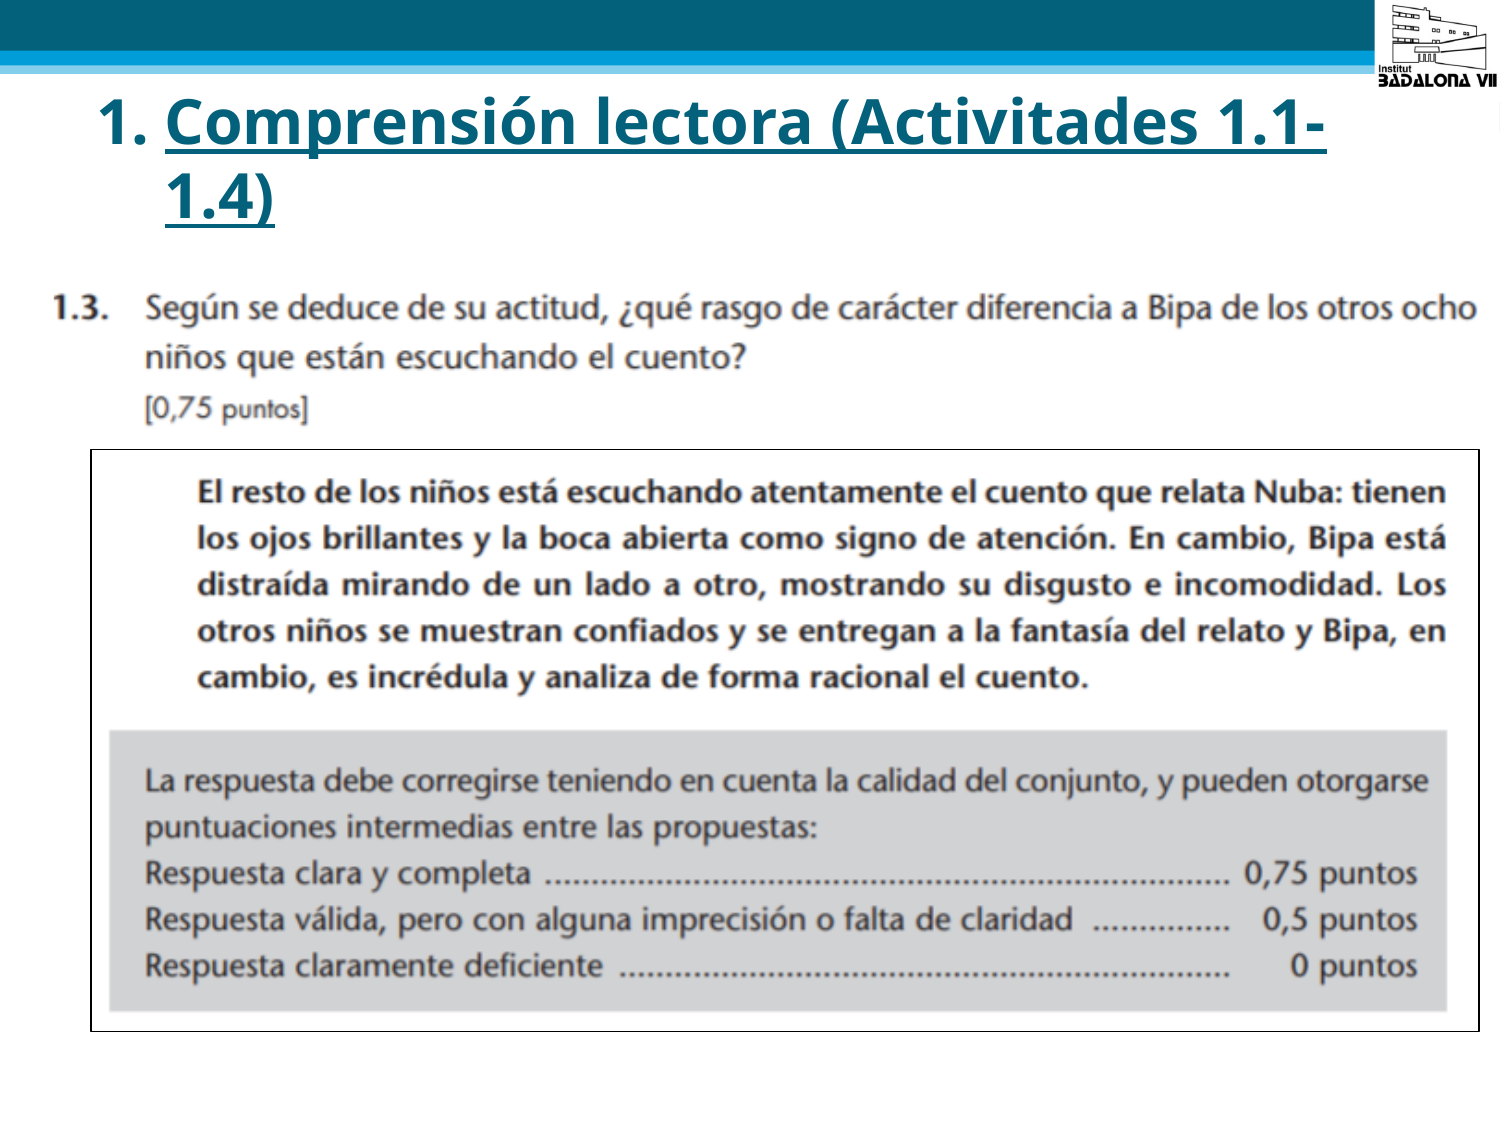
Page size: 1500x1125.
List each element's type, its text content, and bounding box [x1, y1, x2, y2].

picture [53, 243, 1479, 447]
text_box Comprensión lectora (Activitades 1.1-1.4) [75, 68, 1425, 242]
picture [91, 449, 1479, 1031]
picture [1374, 0, 1500, 89]
